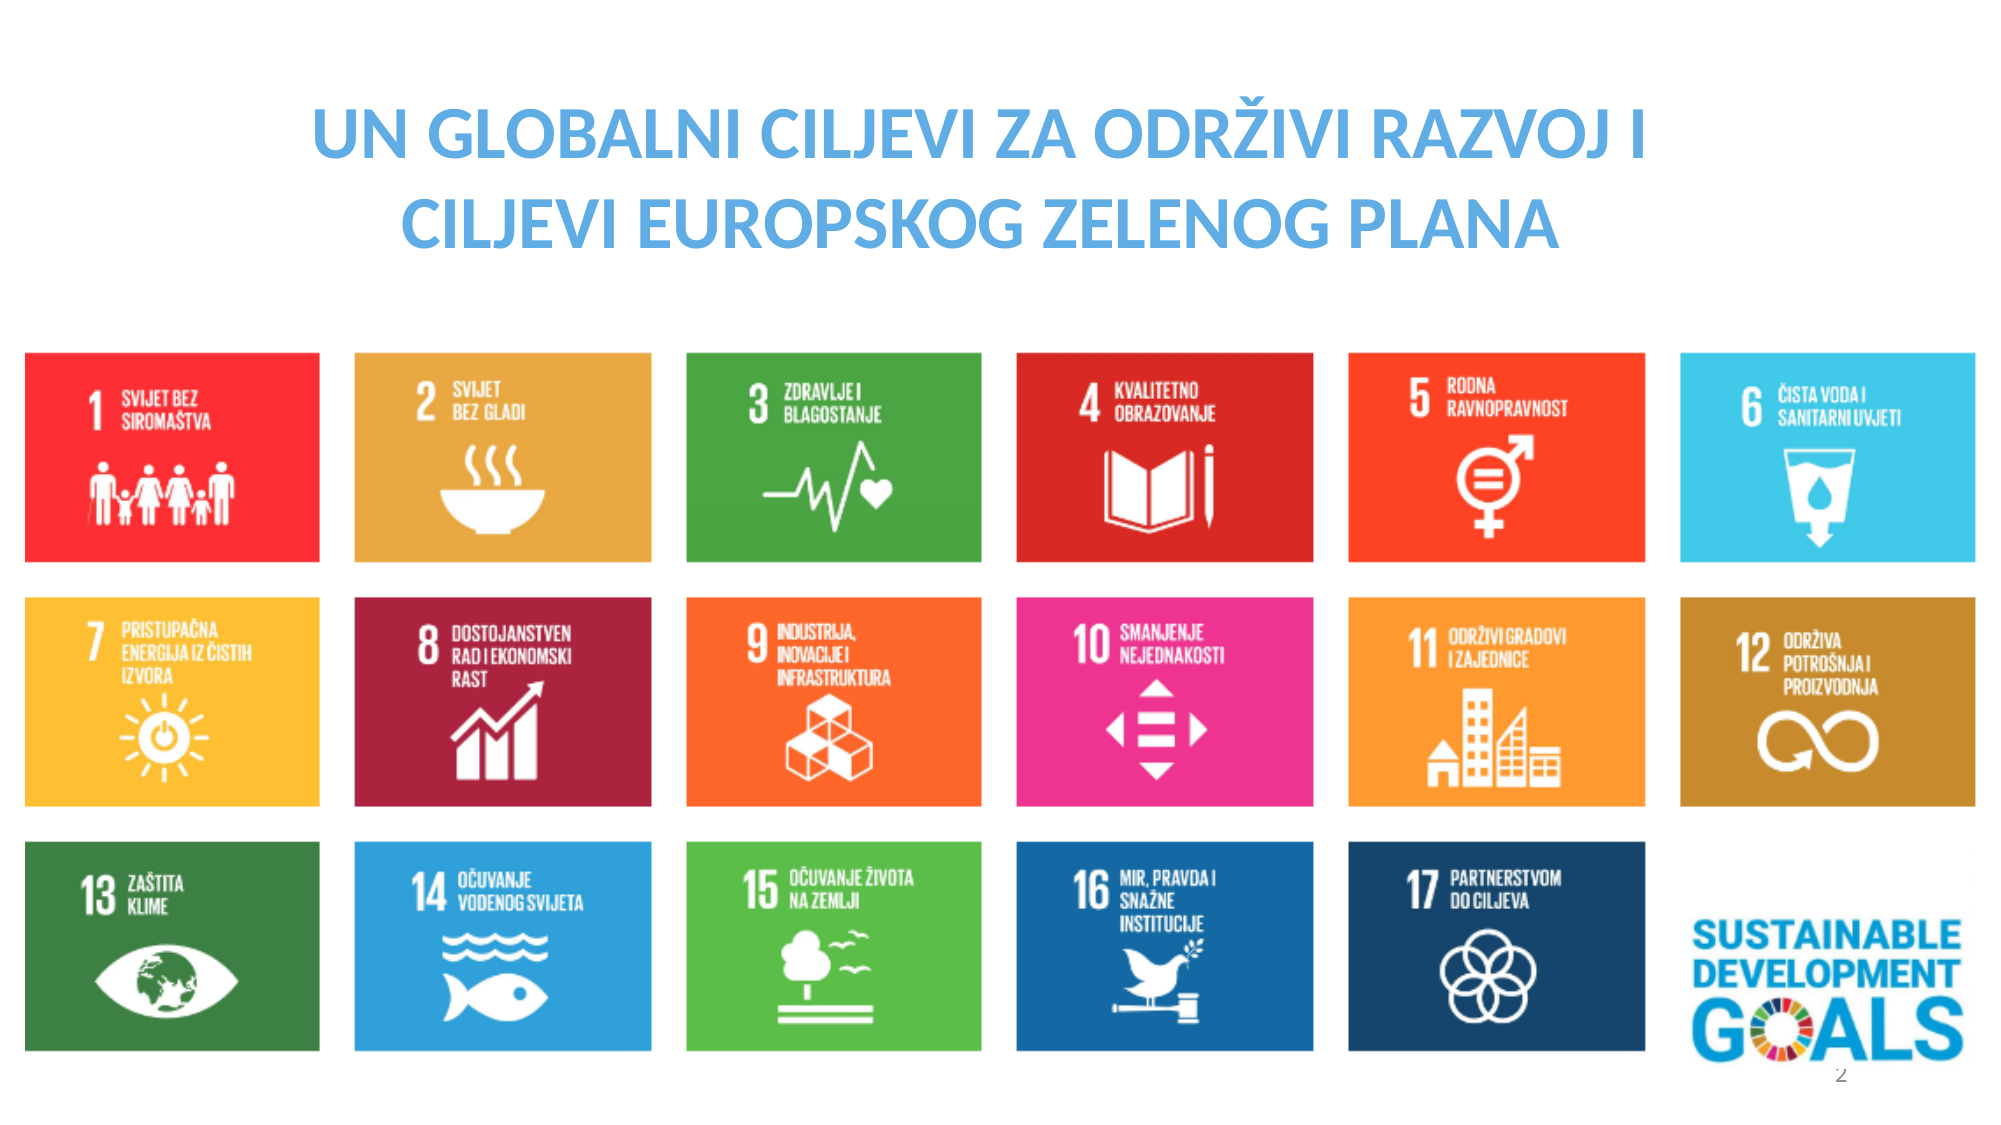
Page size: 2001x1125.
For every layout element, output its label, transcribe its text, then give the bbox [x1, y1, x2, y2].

picture [25, 348, 1981, 1069]
text_box UN GLOBALNI CILJEVI ZA ODRŽIVI RAZVOJ I CILJEVI EUROPSKOG ZELENOG PLANA [297, 76, 1665, 272]
slide_number 2 [1412, 1069, 1863, 1103]
